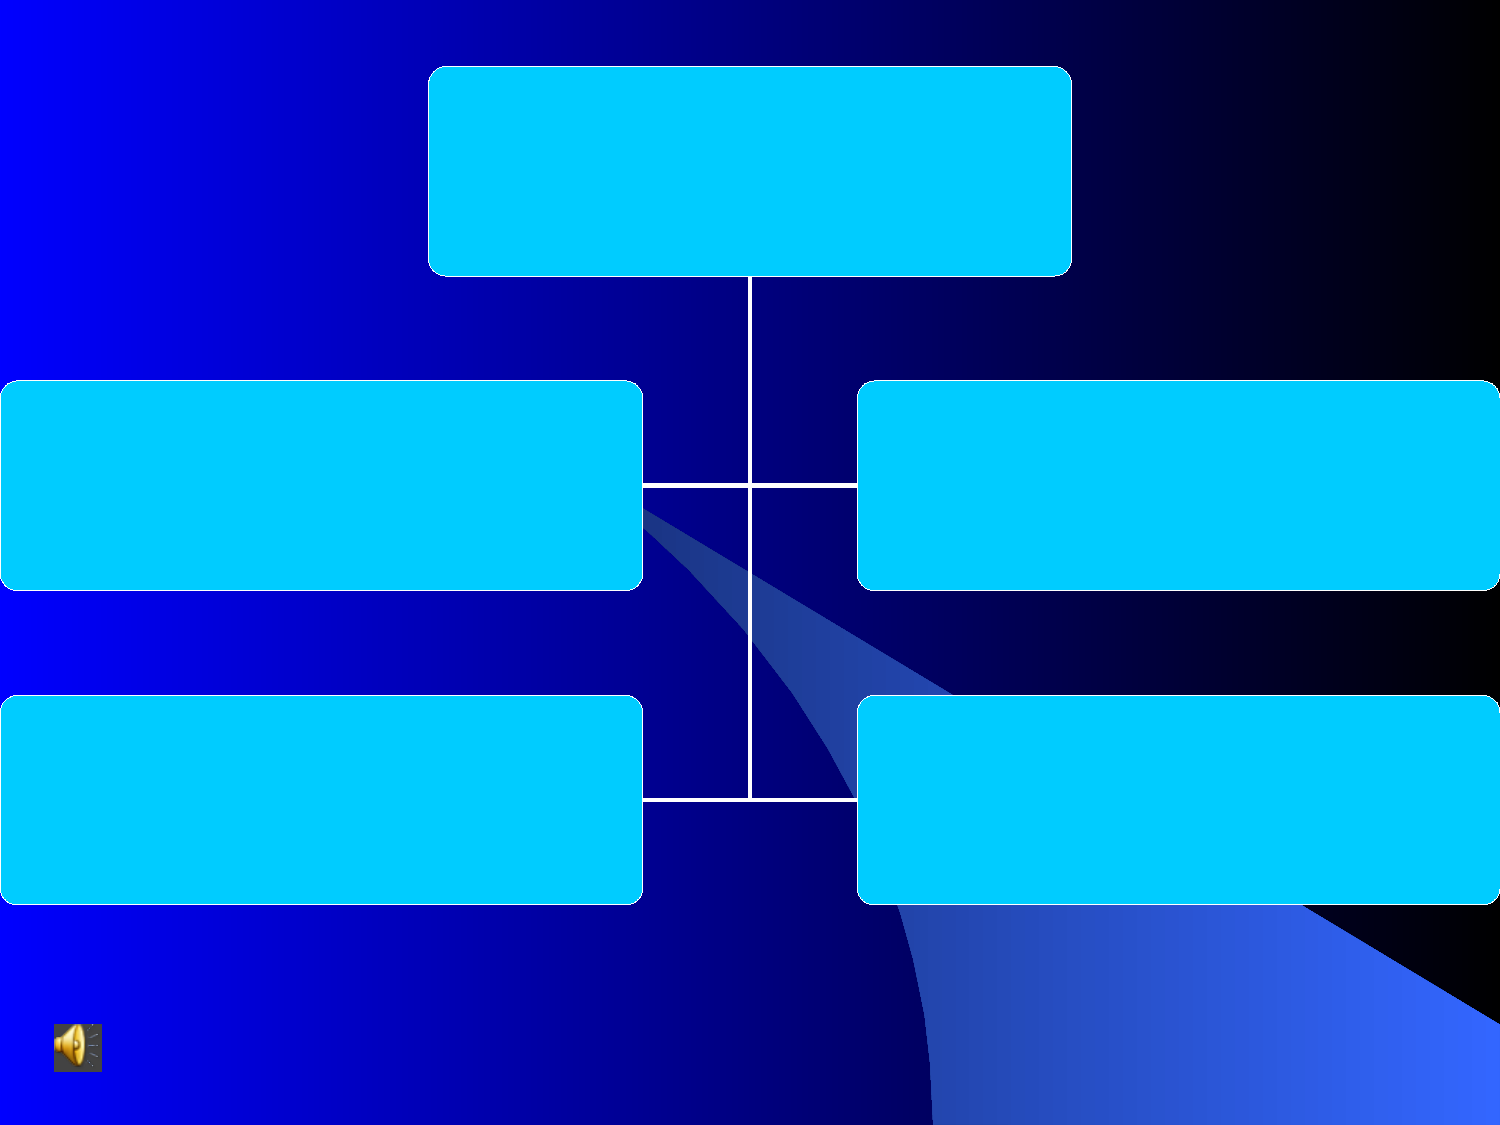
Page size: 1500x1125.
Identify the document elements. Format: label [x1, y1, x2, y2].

text_box [752, 66, 1500, 483]
text_box [752, 488, 1500, 798]
text_box [0, 802, 1500, 906]
picture [52, 1022, 104, 1074]
text_box [0, 66, 748, 483]
text_box [0, 488, 748, 798]
